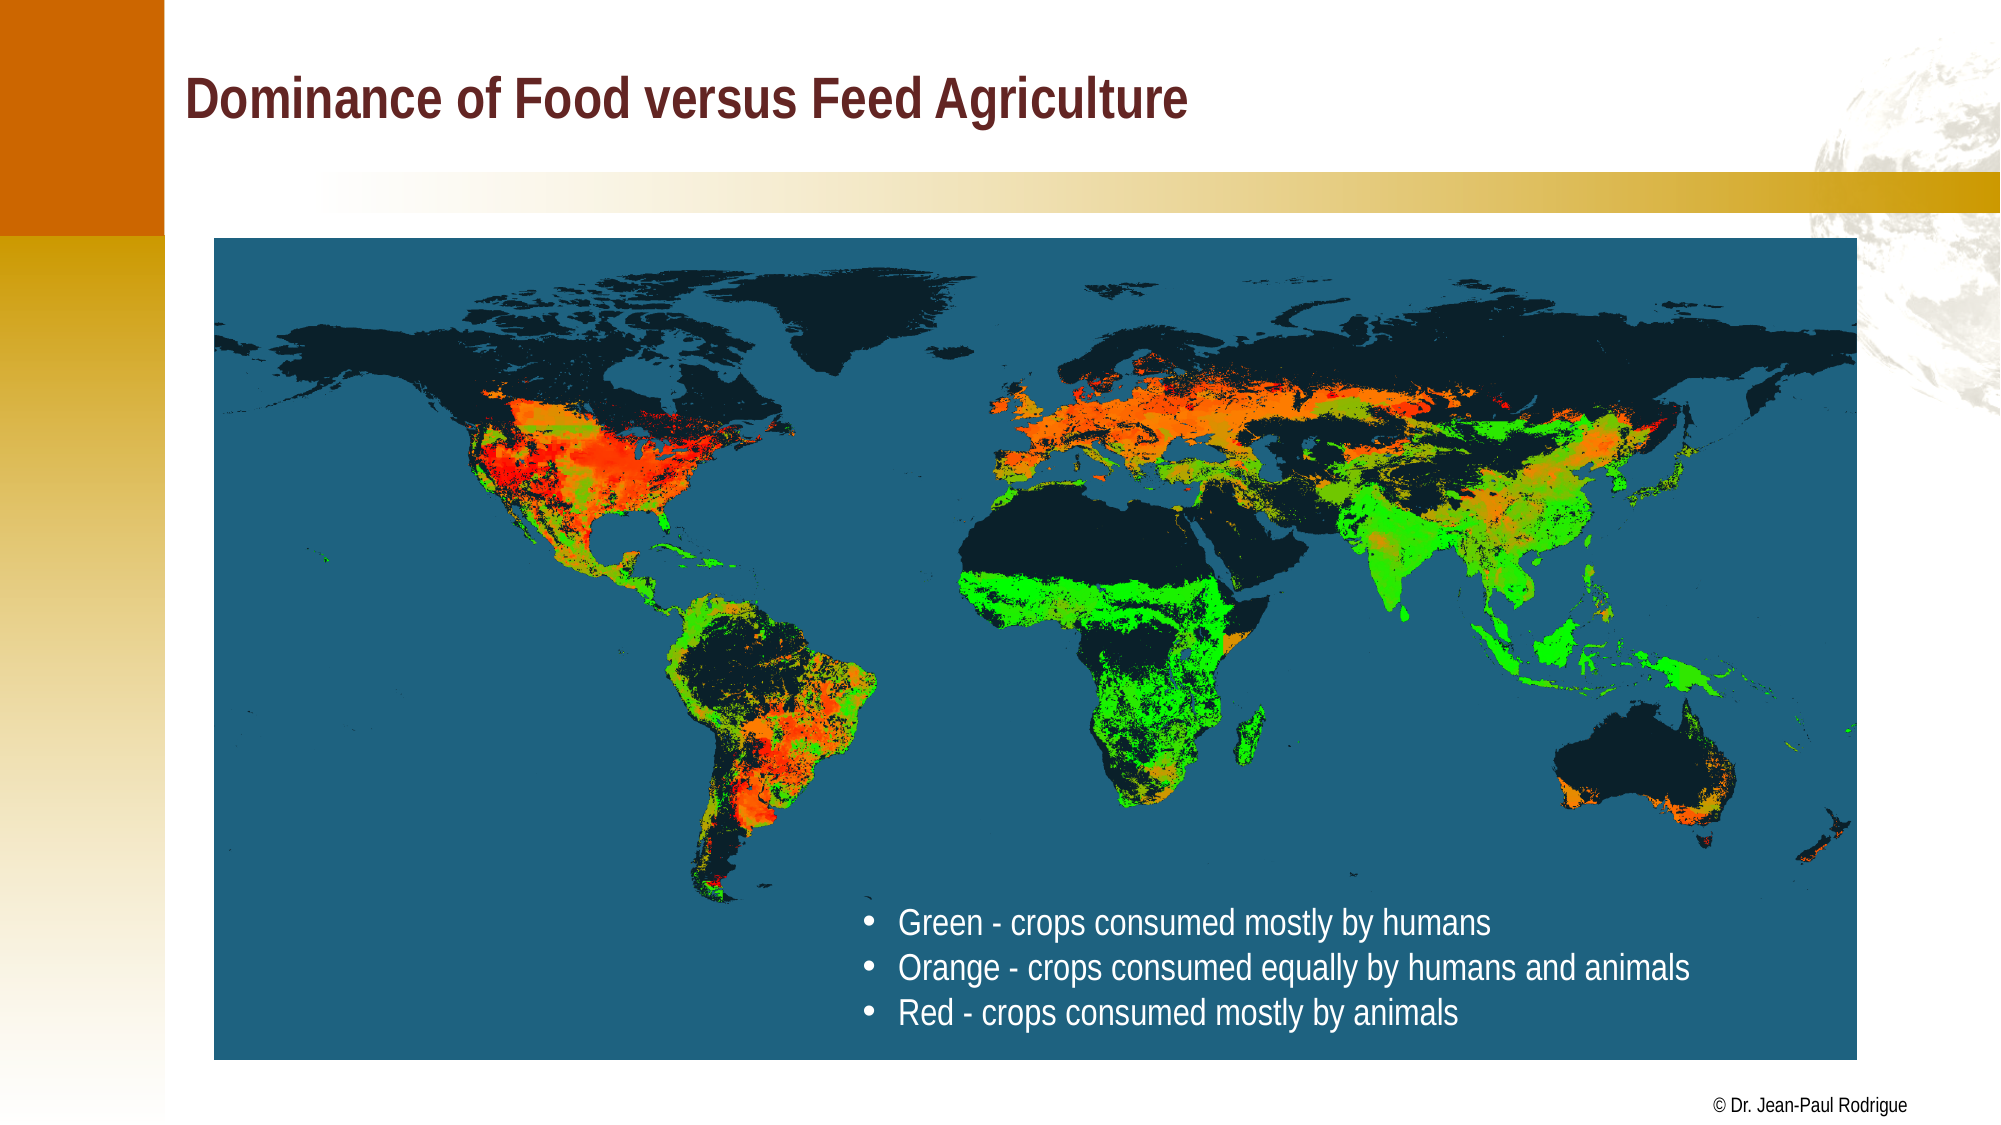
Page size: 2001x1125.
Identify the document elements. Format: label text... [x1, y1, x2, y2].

title Dominance of Food versus Feed Agriculture [170, 16, 1967, 173]
picture [214, 238, 1858, 1060]
